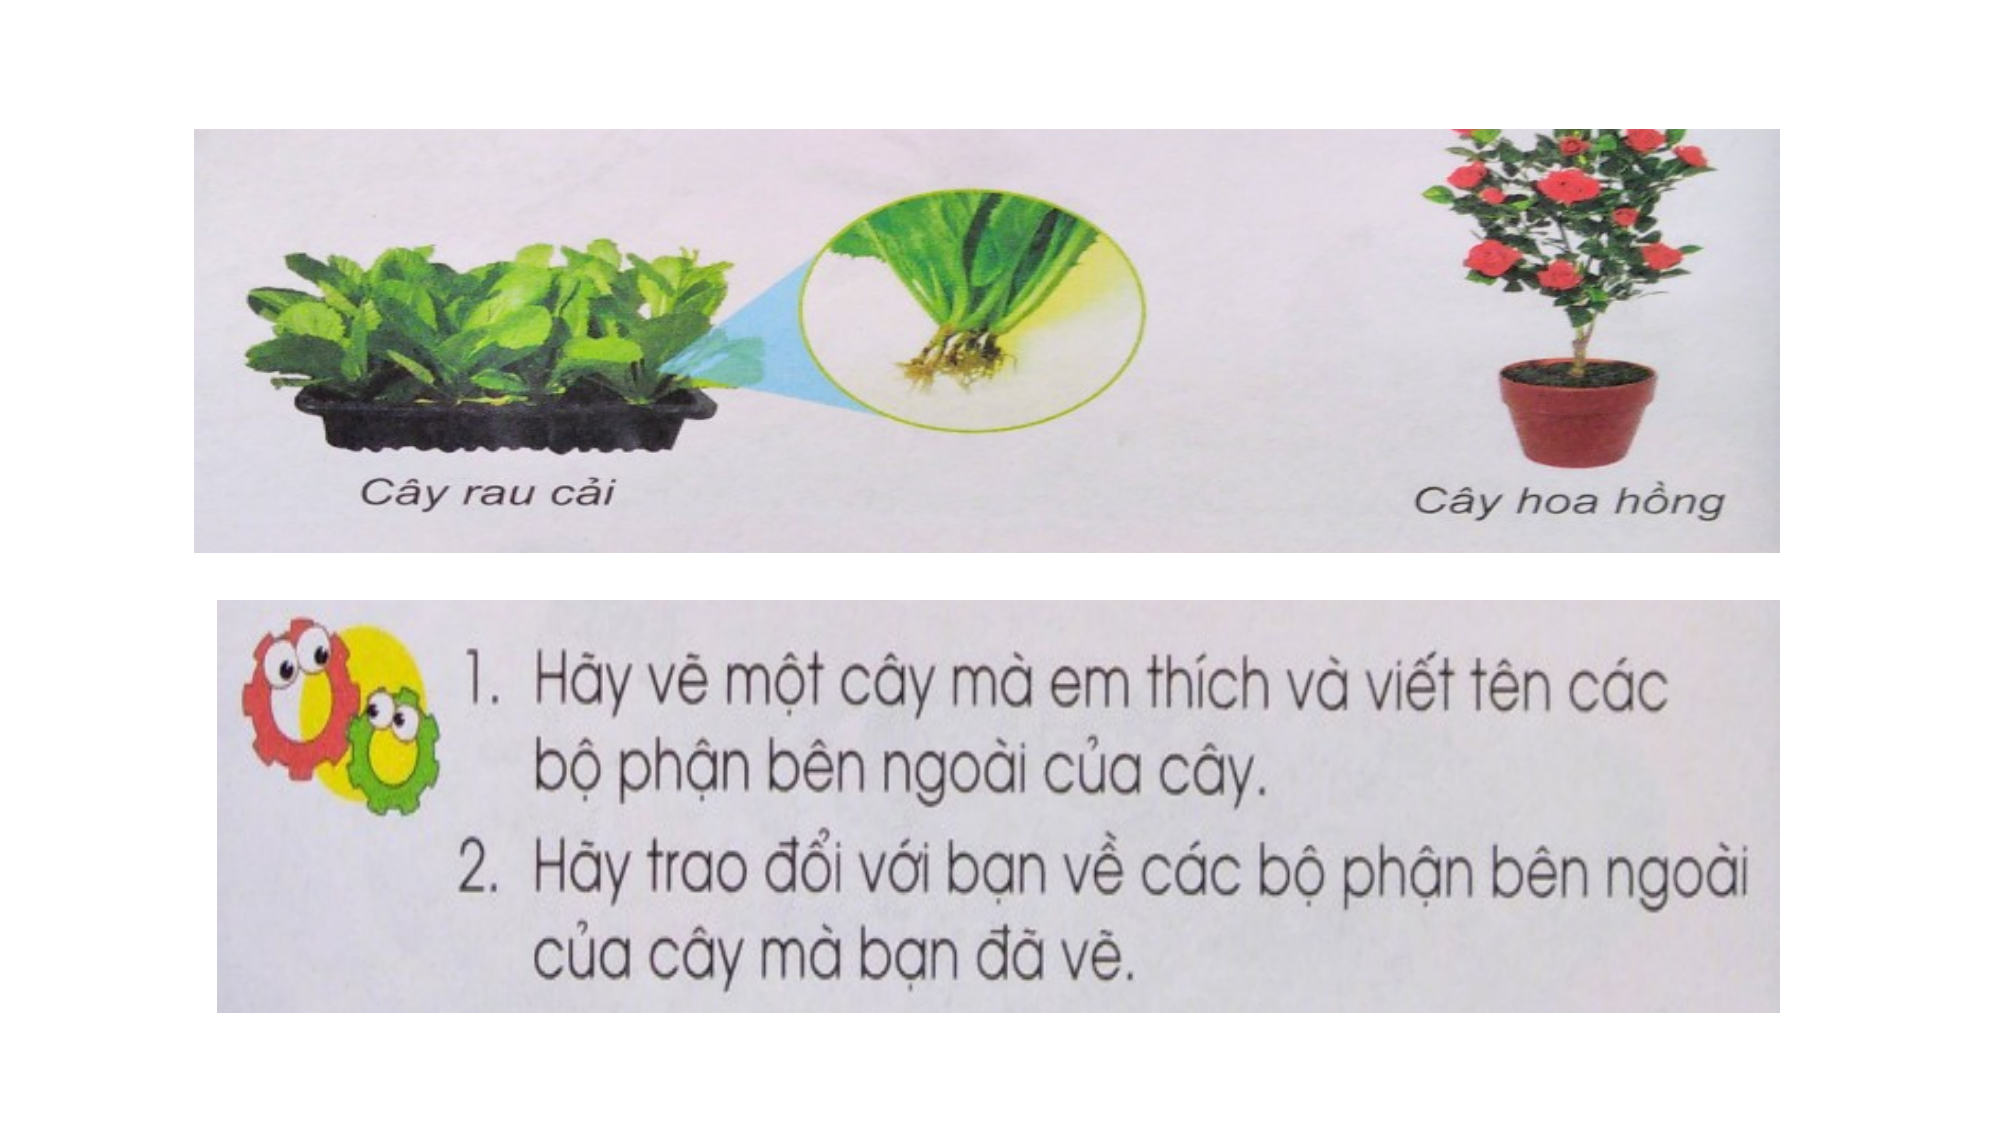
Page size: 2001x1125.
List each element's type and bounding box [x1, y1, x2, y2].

picture [194, 129, 1780, 553]
picture [217, 600, 1780, 1013]
